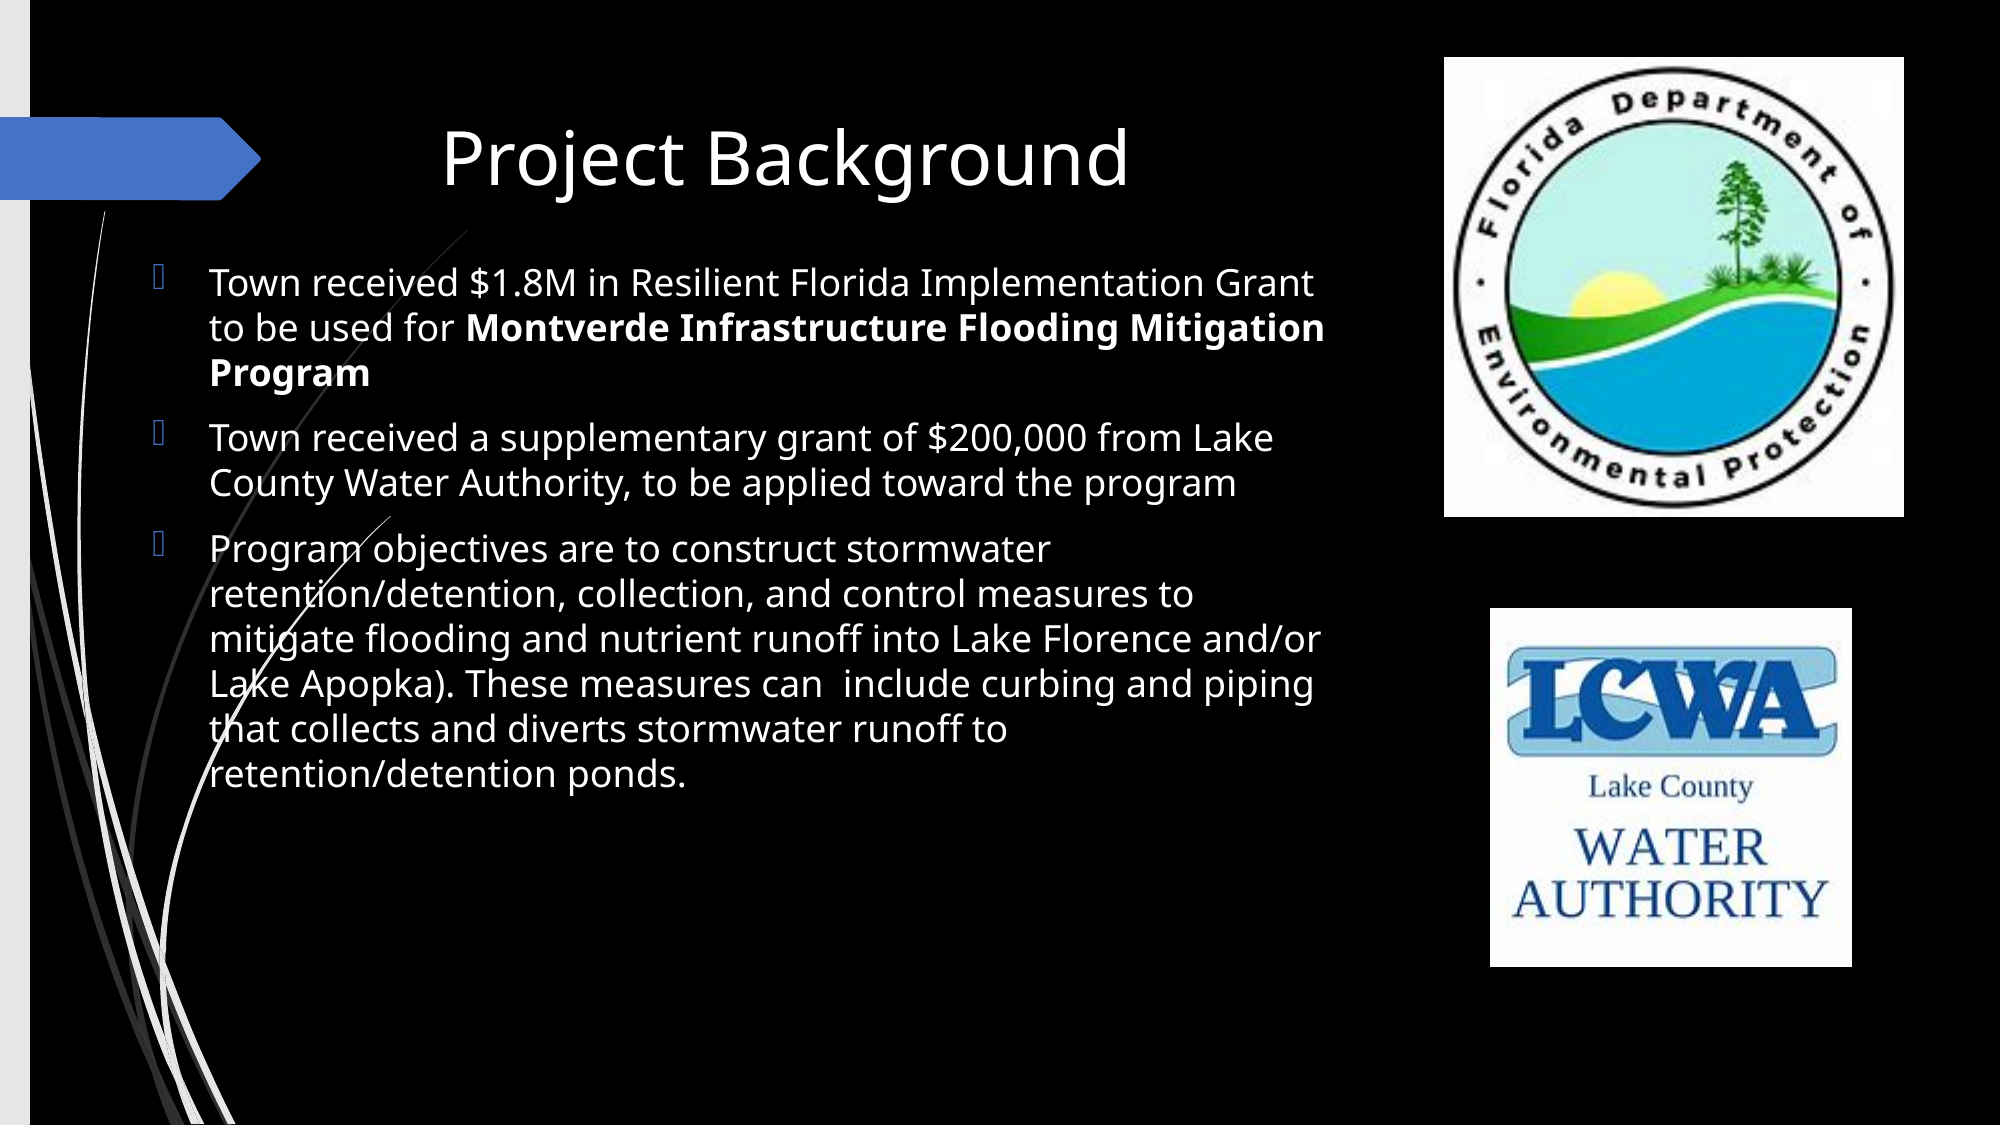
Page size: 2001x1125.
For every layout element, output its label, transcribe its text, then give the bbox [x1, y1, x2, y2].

picture [1444, 56, 1905, 517]
list Town received $1.8M in Resilient Florida Implementation Grant to be used for Montverde Infrastructure Flooding Mitigation Program Town received a supplementary grant of $200,000 from Lake County Water Authority, to be applied toward the program Program objectives are to construct stormwater retention/detention, collection, and control measures to mitigate flooding and nutrient runoff into Lake Florence and/or Lake Apopka). These measures can include curbing and piping that collects and diverts stormwater runoff to retention/detention ponds. [137, 250, 1354, 1014]
picture [1490, 608, 1852, 968]
title Project Background [425, 102, 1439, 313]
